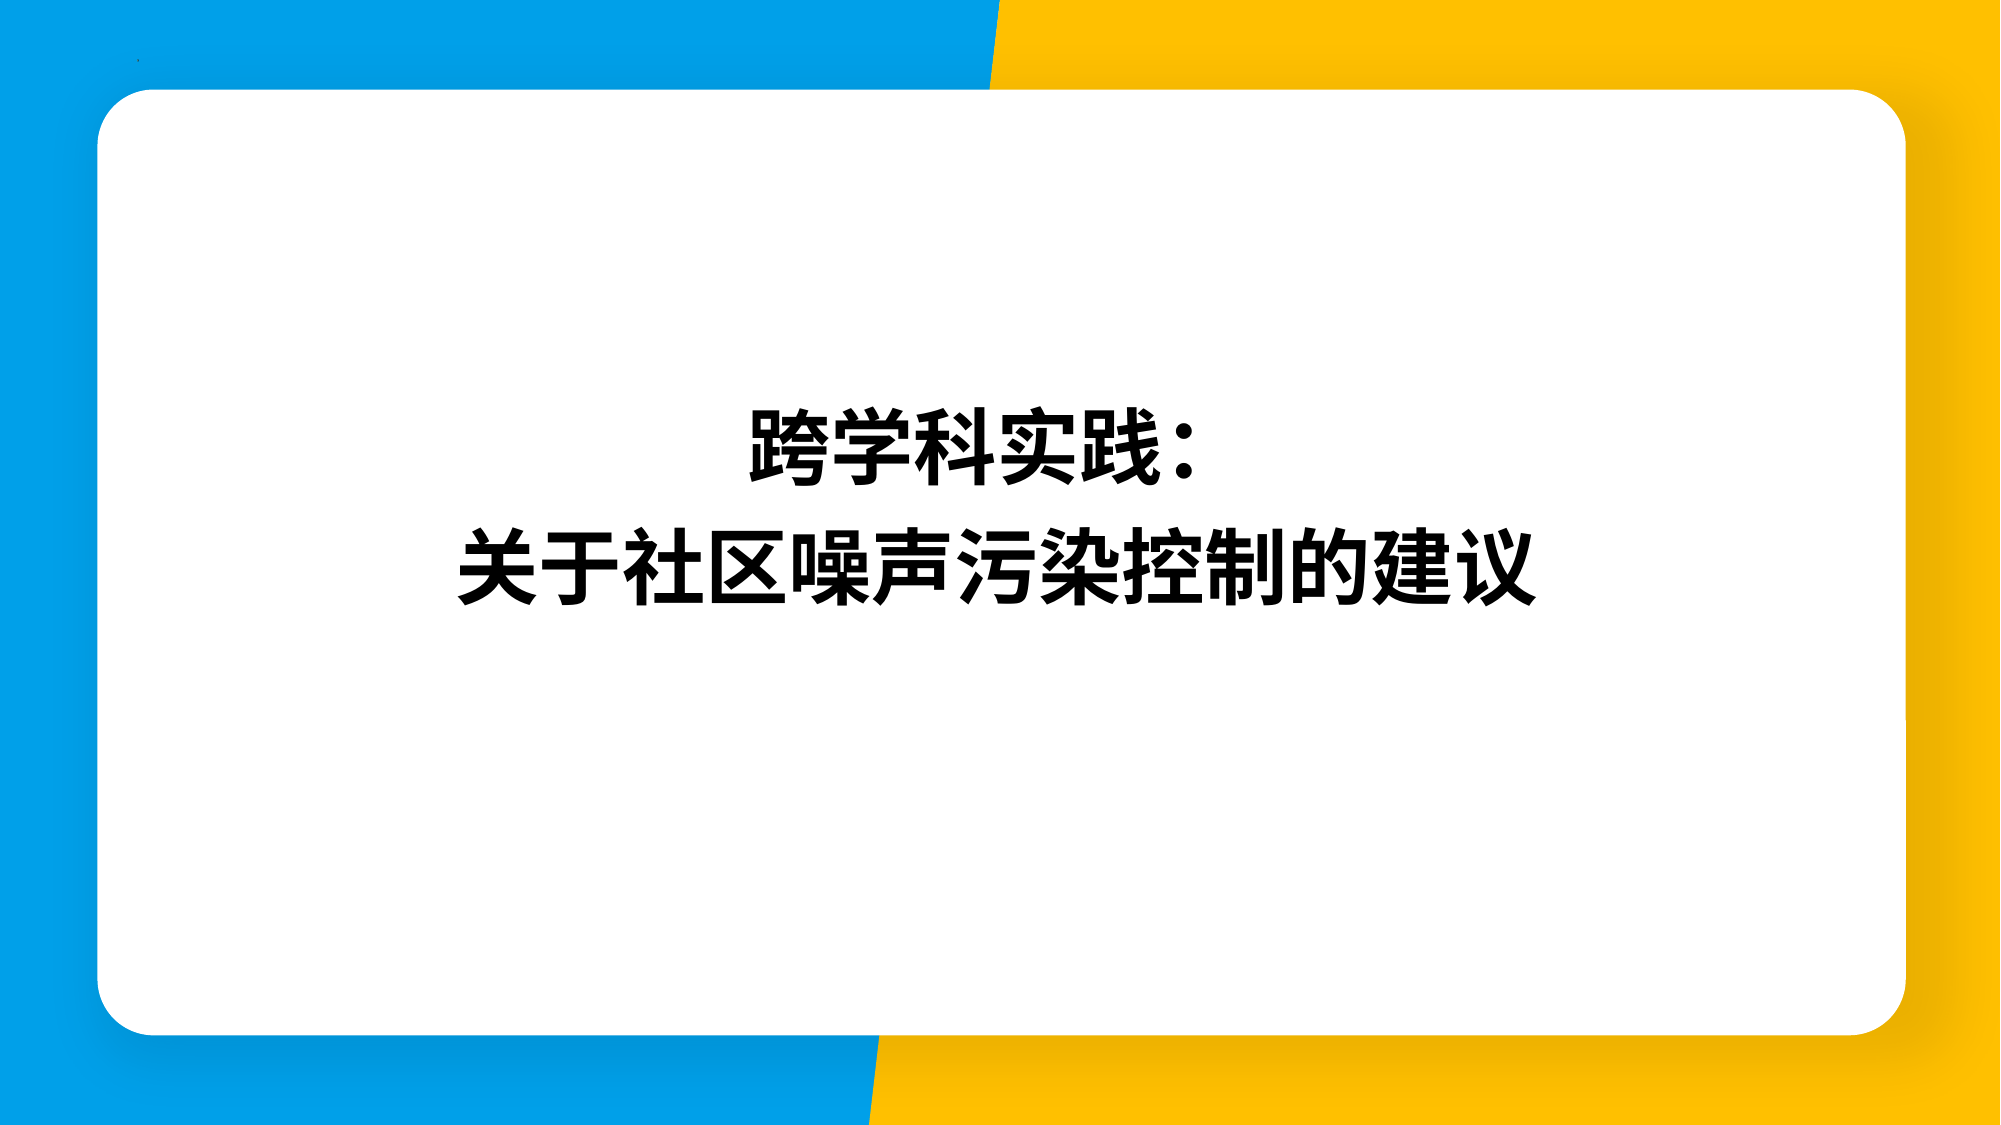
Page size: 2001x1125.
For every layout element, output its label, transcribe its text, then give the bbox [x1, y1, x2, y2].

text_box 跨学科实践： 关于社区噪声污染控制的建议 [90, 367, 1903, 706]
